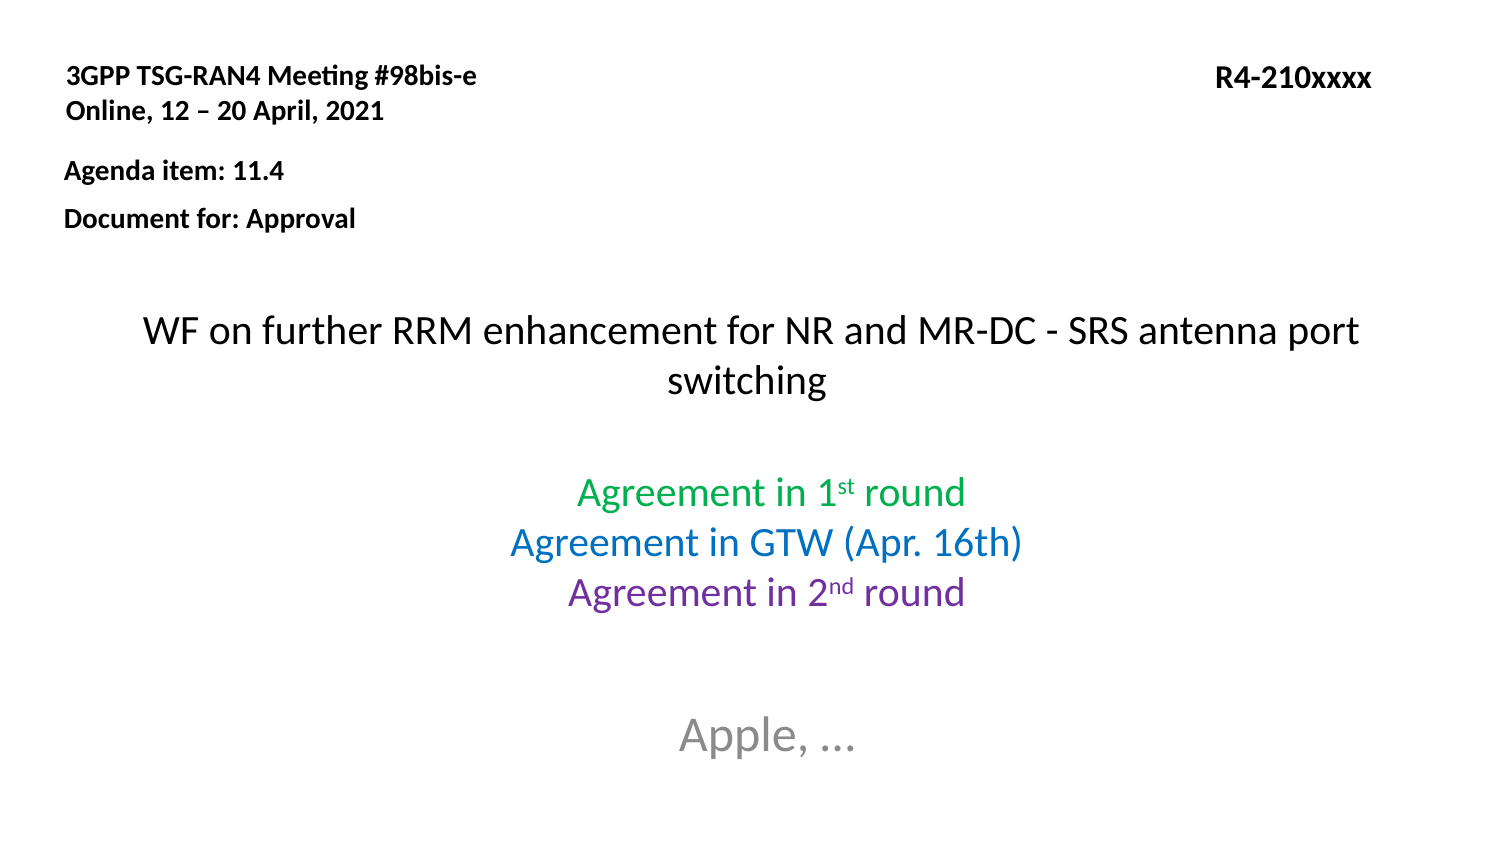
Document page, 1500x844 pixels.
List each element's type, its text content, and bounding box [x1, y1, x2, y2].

subtitle Apple, … [242, 693, 1293, 771]
title WF on further RRM enhancement for NR and MR-DC - SRS antenna port switching [117, 262, 1386, 444]
text_box 3GPP TSG-RAN4 Meeting #98bis-e Online, 12 – 20 April, 2021 [50, 48, 500, 134]
text_box R4-210xxxx [1200, 48, 1500, 103]
text_box Agenda item: 11.4 Document for: Approval [48, 144, 1455, 242]
text_box Agreement in 1st round Agreement in GTW (Apr. 16th) Agreement in 2nd round [132, 449, 1401, 631]
